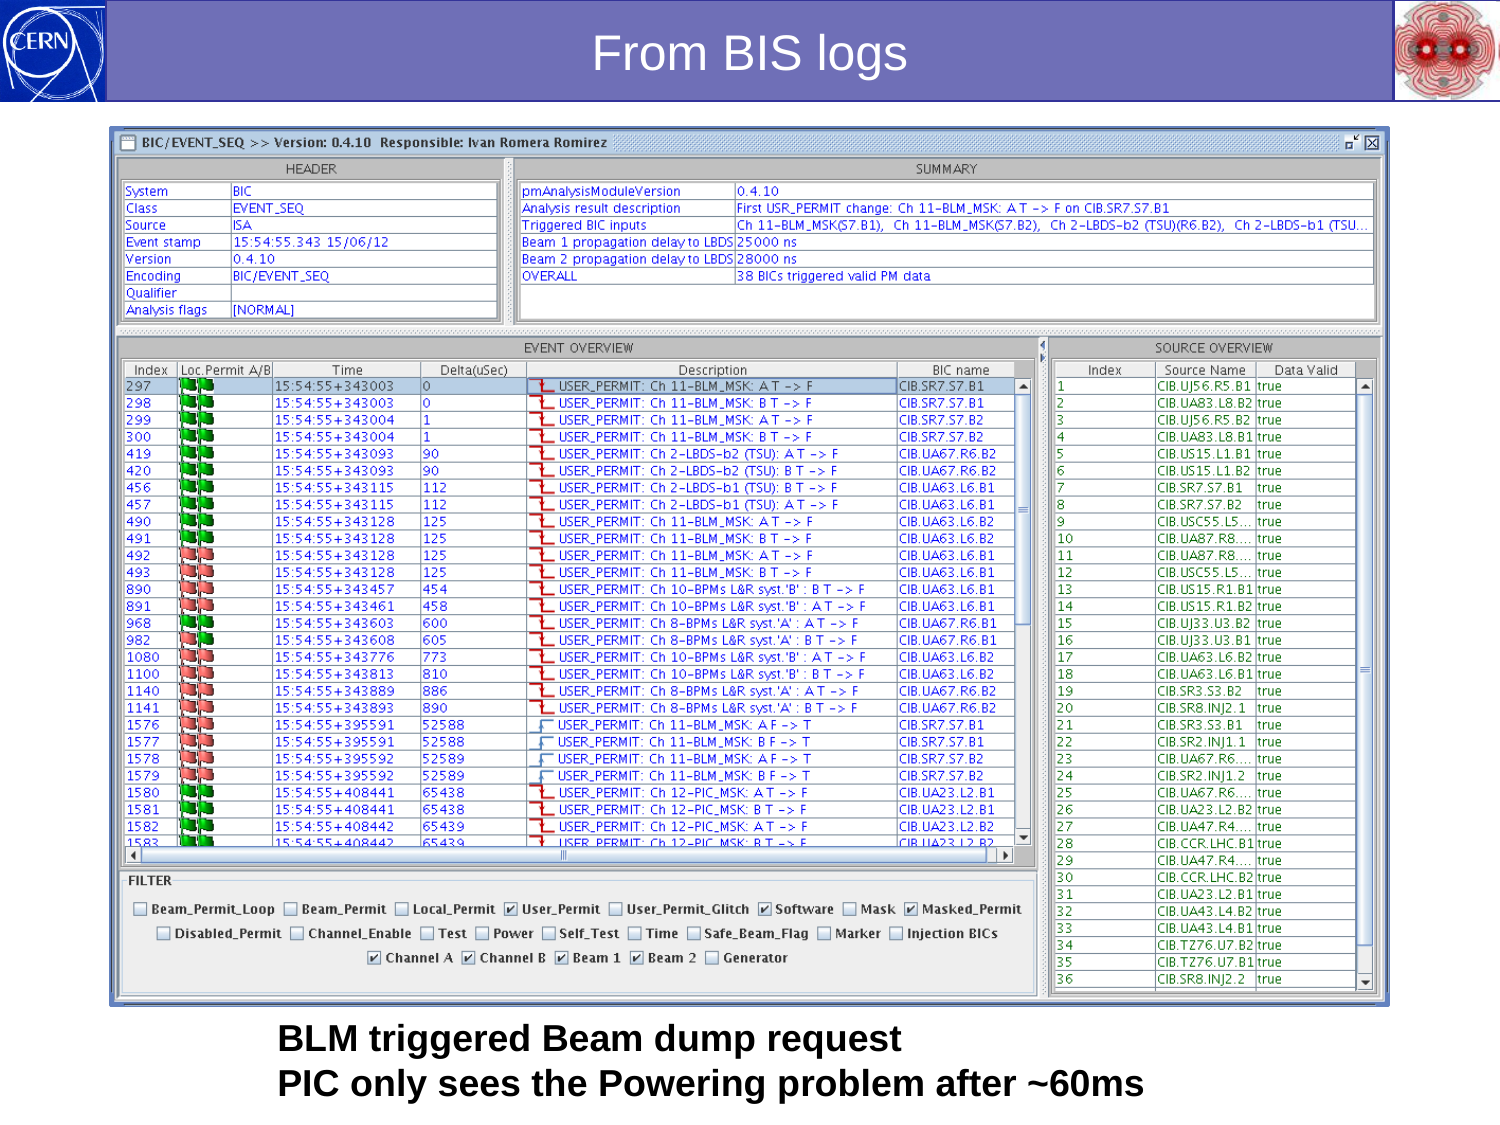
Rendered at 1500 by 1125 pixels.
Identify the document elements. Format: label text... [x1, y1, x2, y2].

title From BIS logs [105, 0, 1395, 102]
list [109, 126, 1390, 1007]
picture [0, 0, 105, 102]
picture [1395, 1, 1500, 100]
text_box BLM triggered Beam dump request PIC only sees the Powering problem after ~60ms [262, 1016, 1313, 1112]
